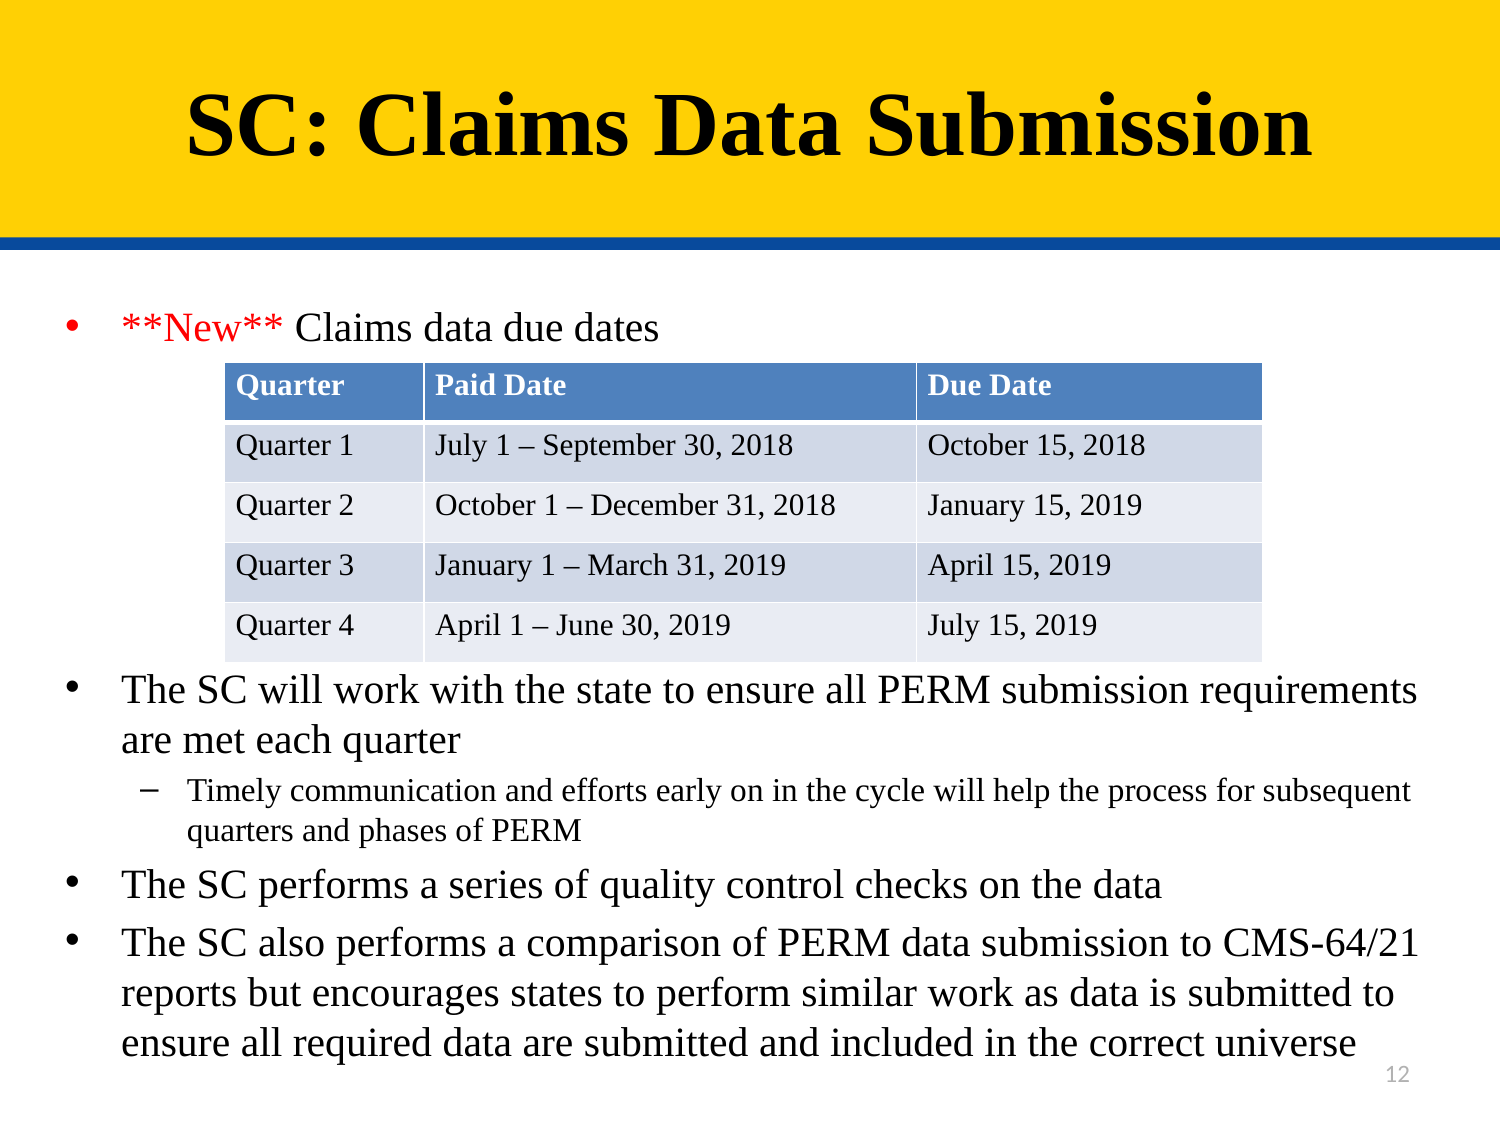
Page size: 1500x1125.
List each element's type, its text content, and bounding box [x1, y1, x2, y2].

table_cell July 15, 2019 [917, 603, 1262, 662]
table_cell Quarter 3 [225, 543, 423, 602]
table_header Due Date [917, 363, 1262, 420]
table_cell Quarter 1 [225, 425, 423, 482]
table_cell October 15, 2018 [917, 425, 1262, 482]
table_cell April 15, 2019 [917, 543, 1262, 602]
table_cell April 1 – June 30, 2019 [425, 603, 916, 662]
table_header Paid Date [425, 363, 916, 420]
table_cell July 1 – September 30, 2018 [425, 425, 916, 482]
table_cell January 1 – March 31, 2019 [425, 543, 916, 602]
list **New** Claims data due dates The SC will work with the state to ensure all PERM submission requirements are met each quarter Timely communication and efforts early on in the cycle will help the process for subsequent quarters and phases of PERM The SC performs a series of quality control checks on the data The SC also performs a comparison of PERM data submission to CMS-64/21 reports but encourages states to perform similar work as data is submitted to ensure all required data are submitted and included in the correct universe [50, 292, 1450, 1063]
title SC: Claims Data Submission [0, 0, 1500, 238]
table_cell Quarter 2 [225, 483, 423, 542]
table_cell October 1 – December 31, 2018 [425, 483, 916, 542]
table_header Quarter [225, 363, 423, 420]
table_cell January 15, 2019 [917, 483, 1262, 542]
slide_number 12 [1074, 1042, 1425, 1103]
table_cell Quarter 4 [225, 603, 423, 662]
